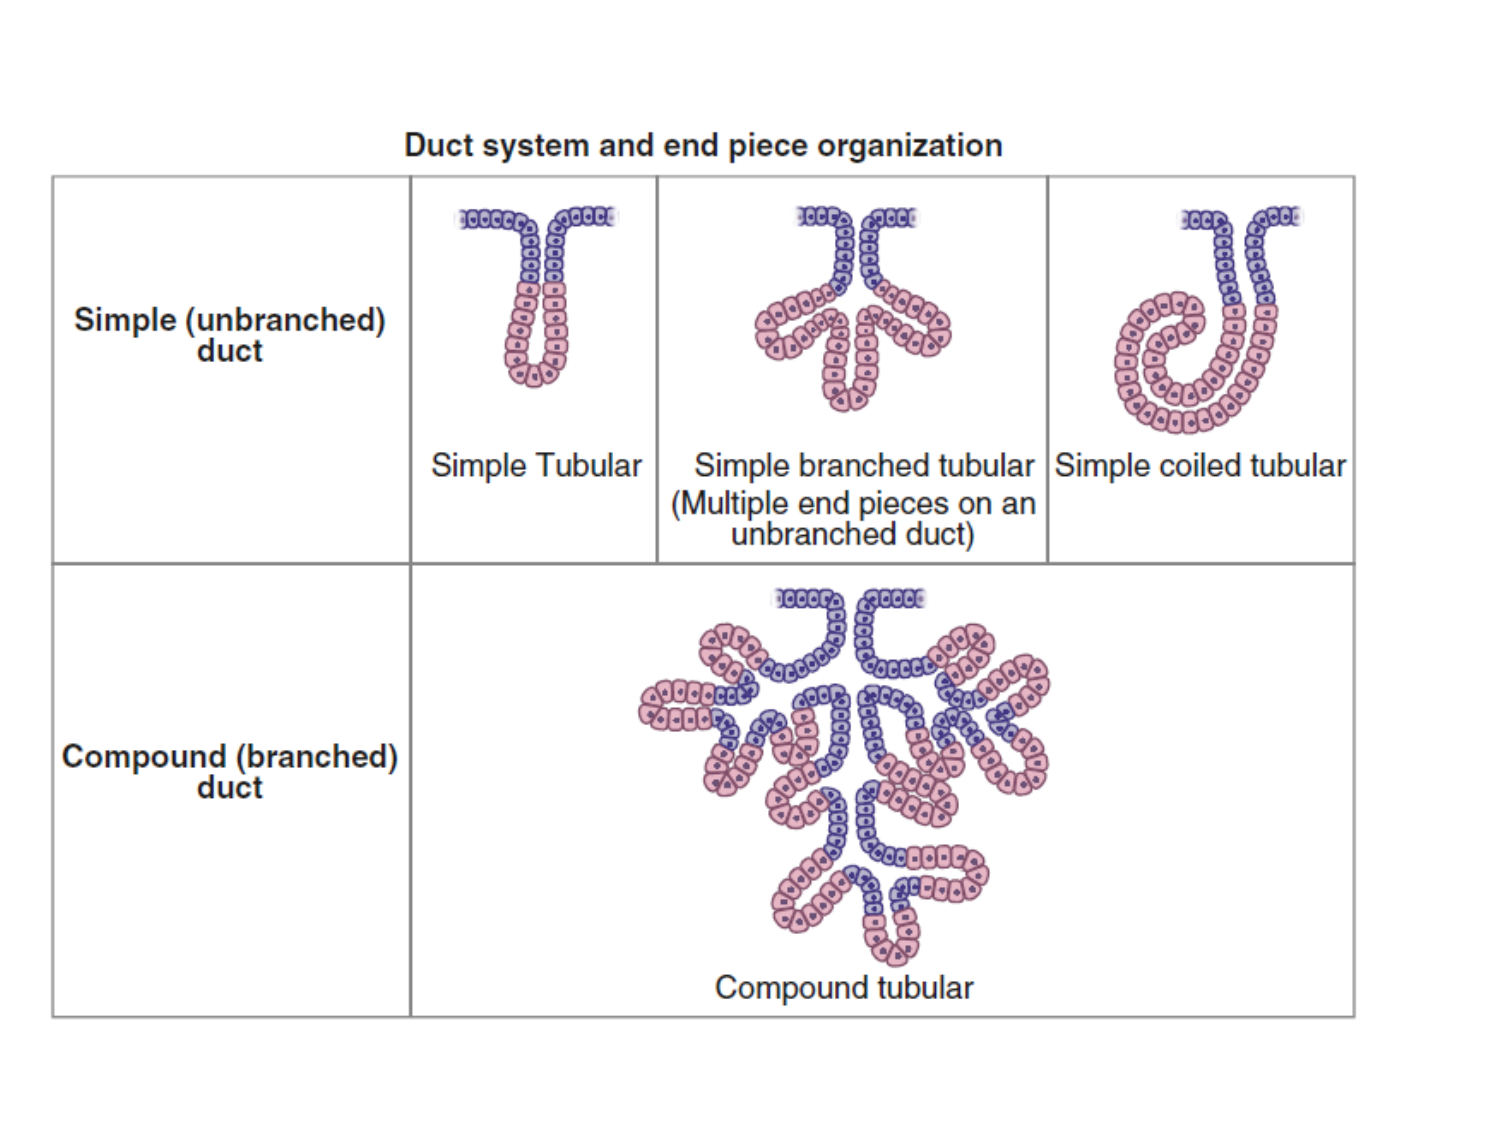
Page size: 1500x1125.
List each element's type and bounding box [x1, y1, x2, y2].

picture [24, 100, 1459, 1036]
